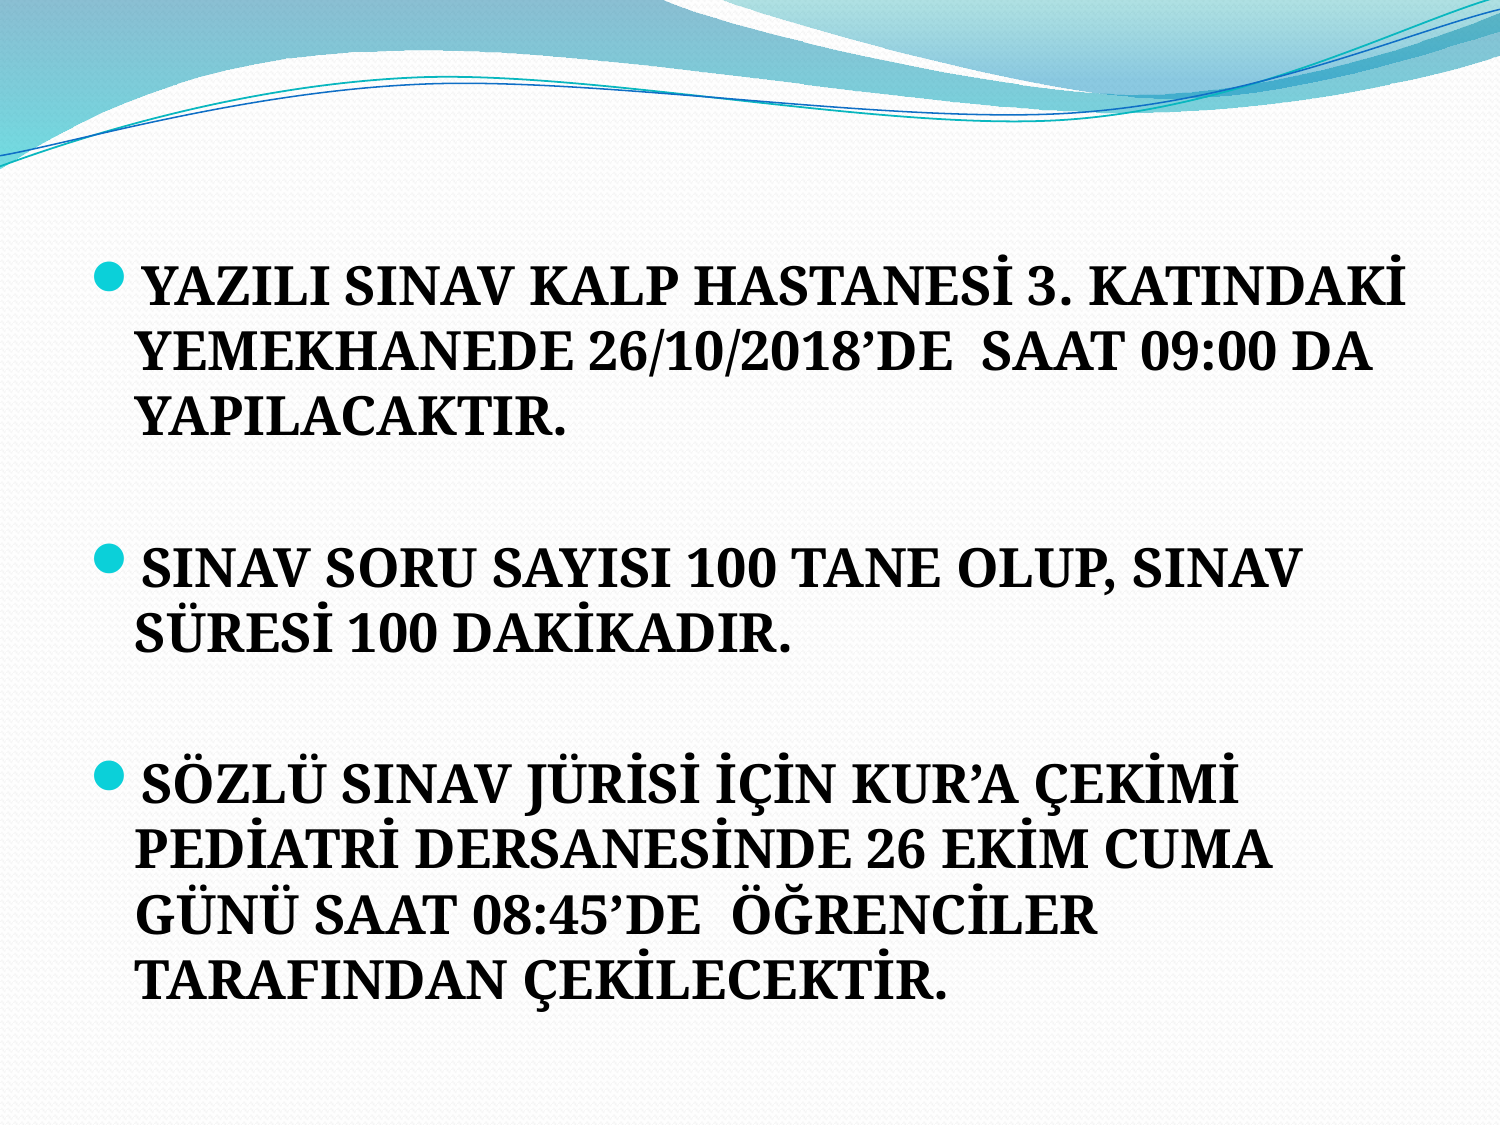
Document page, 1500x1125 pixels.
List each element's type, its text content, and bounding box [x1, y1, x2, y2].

list YAZILI SINAV KALP HASTANESİ 3. KATINDAKİ YEMEKHANEDE 26/10/2018’DE SAAT 09:00 DA YAPILACAKTIR. SINAV SORU SAYISI 100 TANE OLUP, SINAV SÜRESİ 100 DAKİKADIR. SÖZLÜ SINAV JÜRİSİ İÇİN KUR’A ÇEKİMİ PEDİATRİ DERSANESİNDE 26 EKİM CUMA GÜNÜ SAAT 08:45’DE ÖĞRENCİLER TARAFINDAN ÇEKİLECEKTİR. [75, 243, 1425, 1038]
